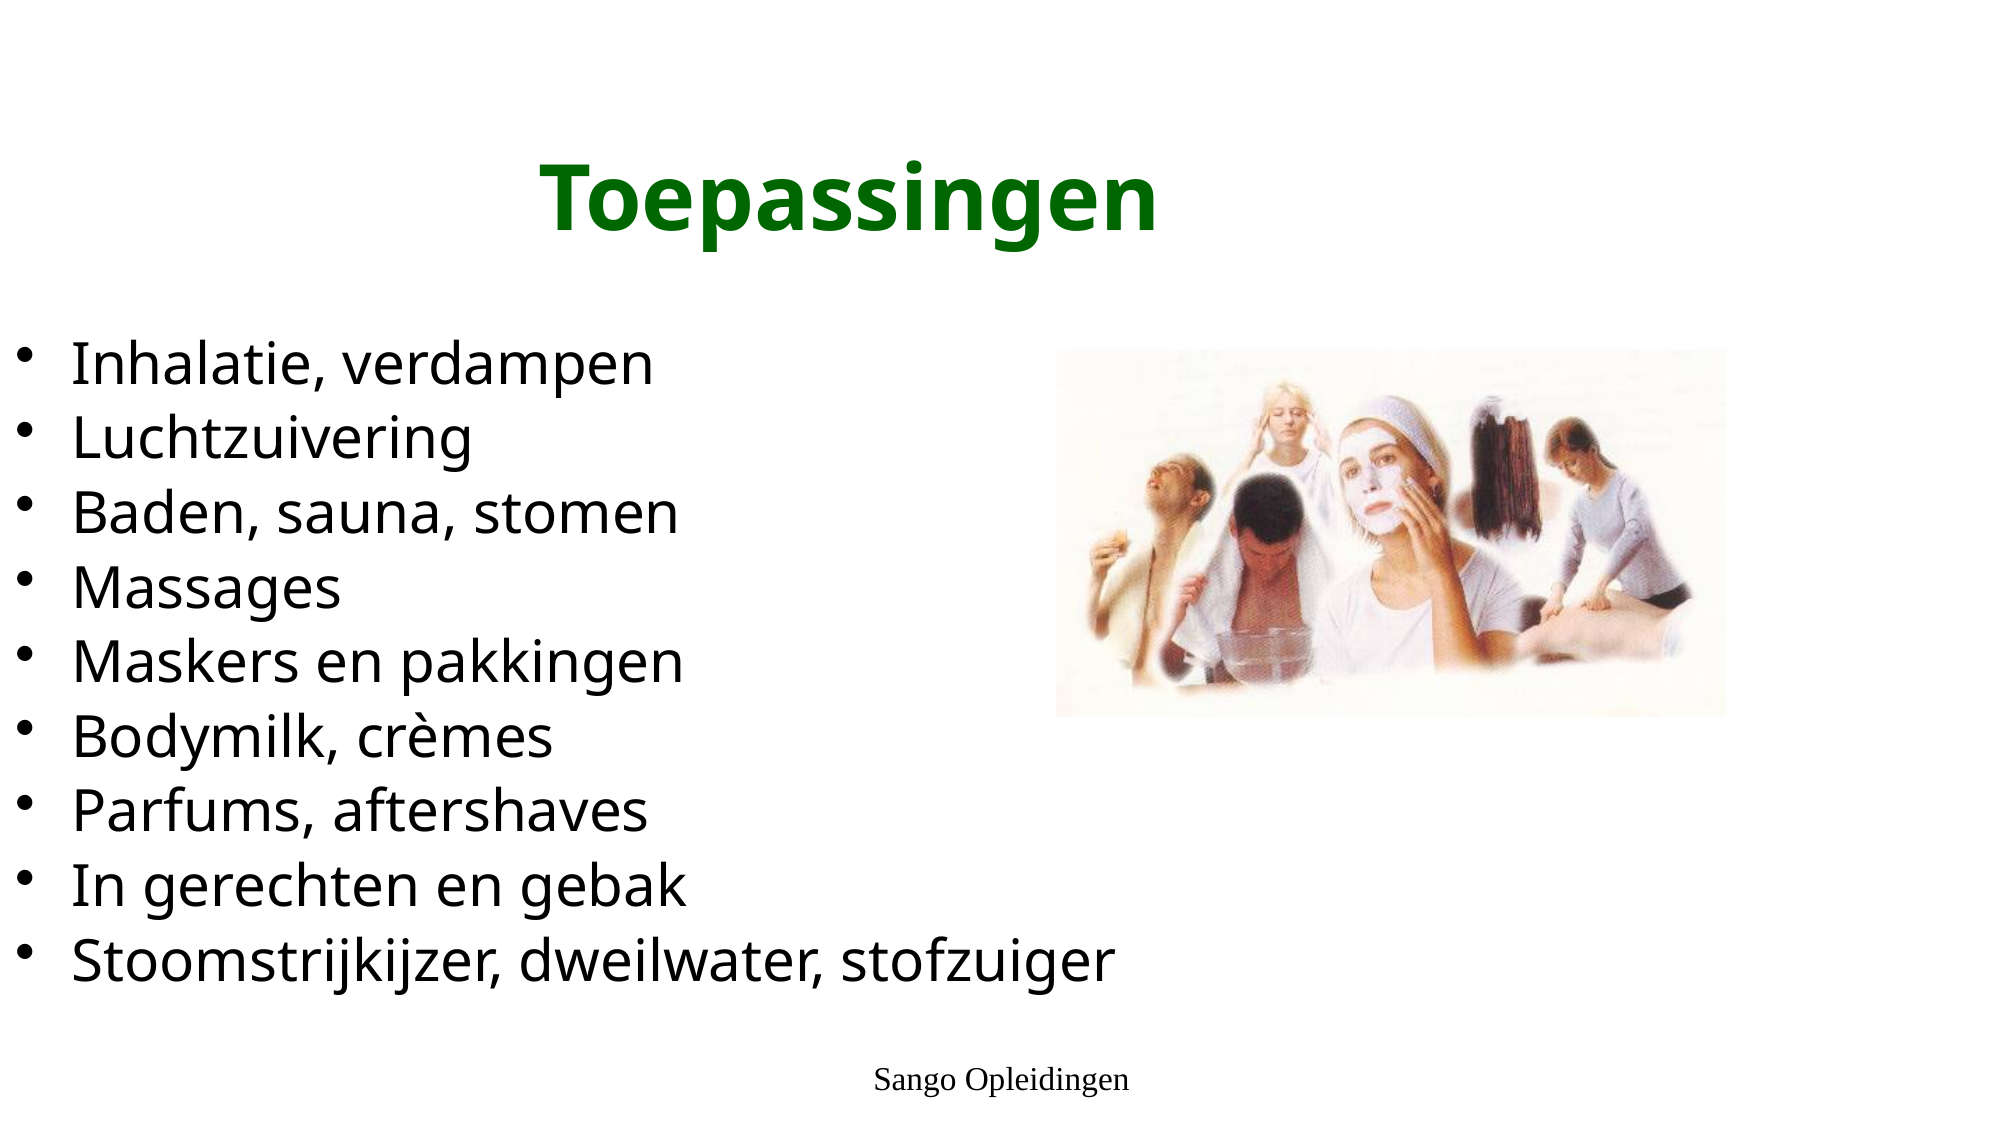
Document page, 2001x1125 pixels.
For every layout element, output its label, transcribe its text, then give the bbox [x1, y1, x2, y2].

list Inhalatie, verdampen Luchtzuivering Baden, sauna, stomen Massages Maskers en pakkingen Bodymilk, crèmes Parfums, aftershaves In gerechten en gebak Stoomstrijkijzer, dweilwater, stofzuiger [0, 326, 1266, 1102]
picture [1056, 349, 1727, 717]
footer Sango Opleidingen [684, 1049, 1319, 1125]
title Toepassingen [0, 99, 1700, 288]
